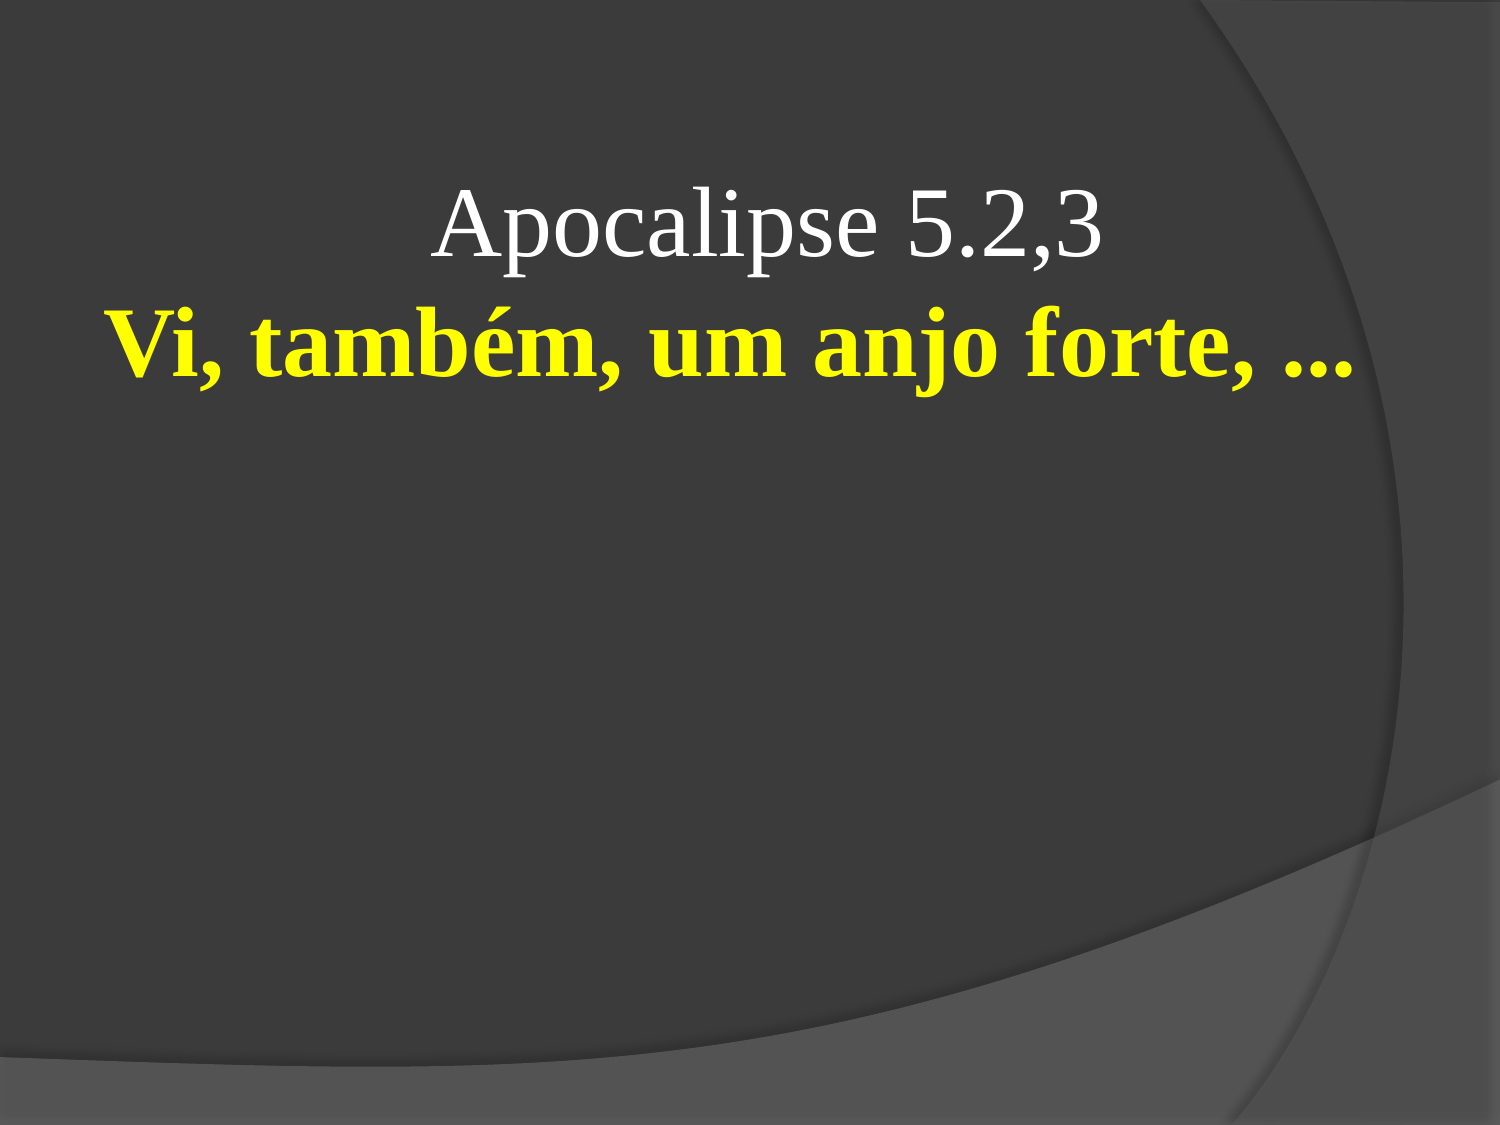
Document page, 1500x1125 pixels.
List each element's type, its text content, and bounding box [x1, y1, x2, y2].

text_box Apocalipse 5.2,3 Vi, também, um anjo forte, ... [88, 149, 1447, 524]
